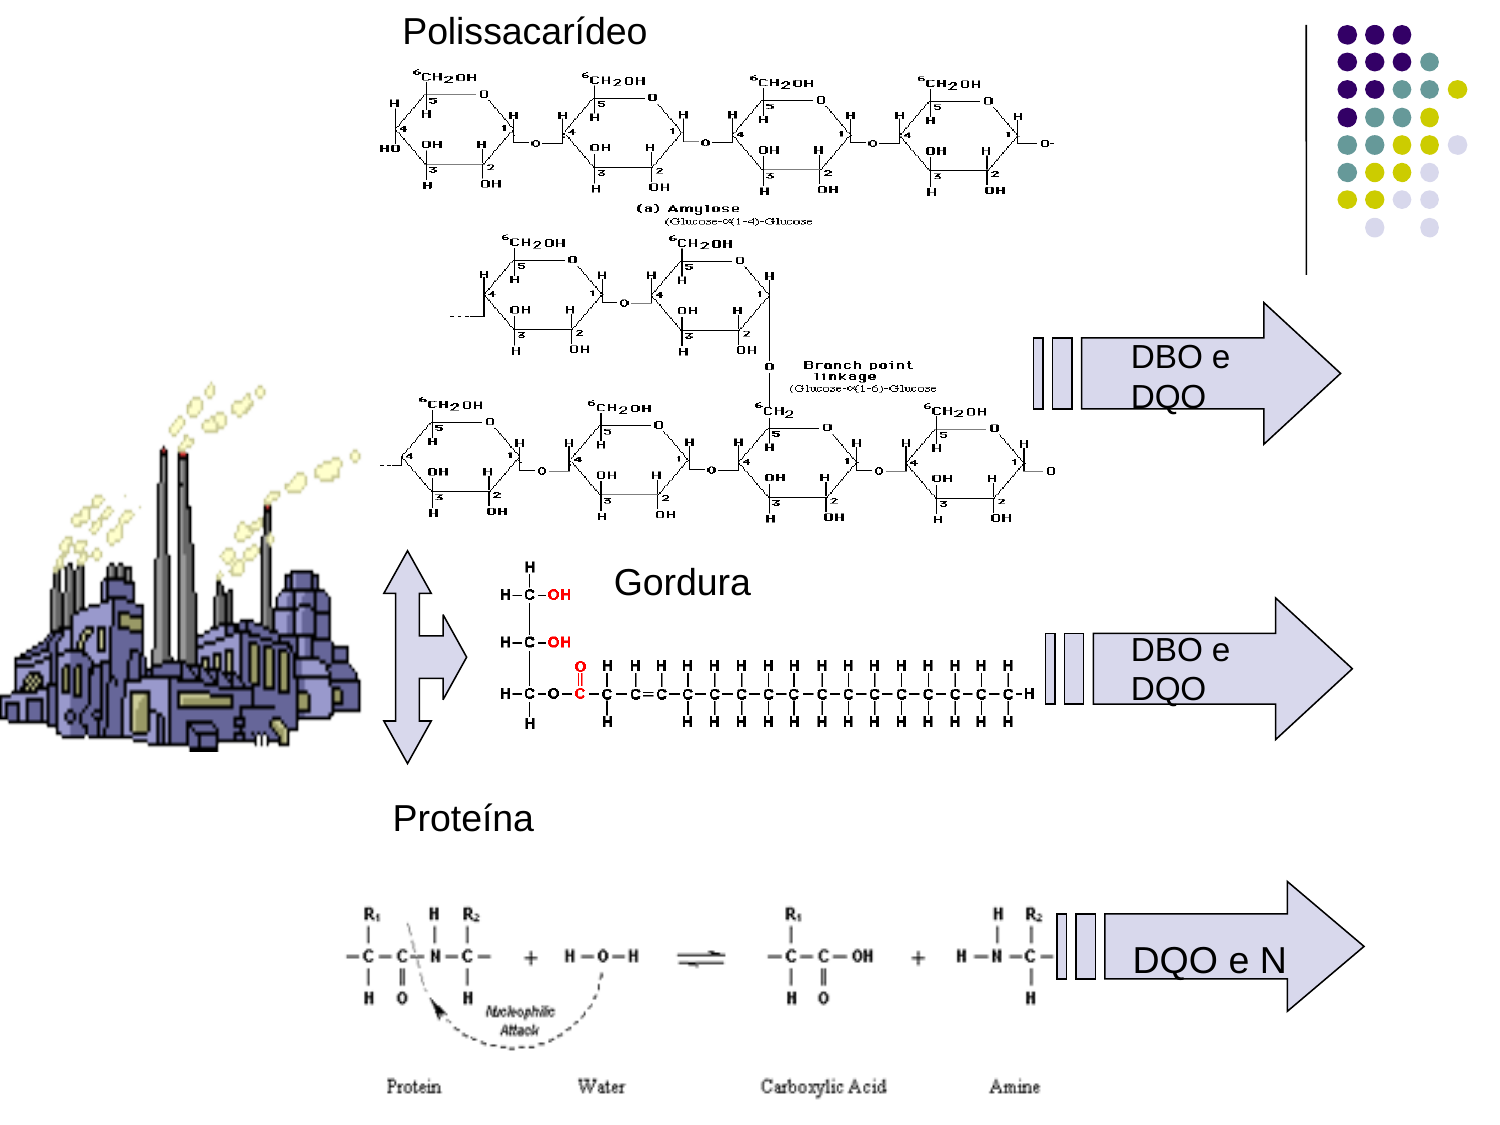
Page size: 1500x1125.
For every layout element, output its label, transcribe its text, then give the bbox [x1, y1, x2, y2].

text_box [1033, 302, 1341, 445]
text_box [1086, 913, 1096, 979]
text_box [489, 550, 1058, 785]
picture [0, 337, 374, 752]
text_box [1128, 916, 1317, 978]
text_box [371, 0, 1058, 528]
text_box DQO e N [1117, 928, 1307, 989]
text_box [383, 550, 467, 764]
text_box [1104, 881, 1365, 1012]
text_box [324, 786, 1081, 1125]
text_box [1045, 597, 1353, 740]
